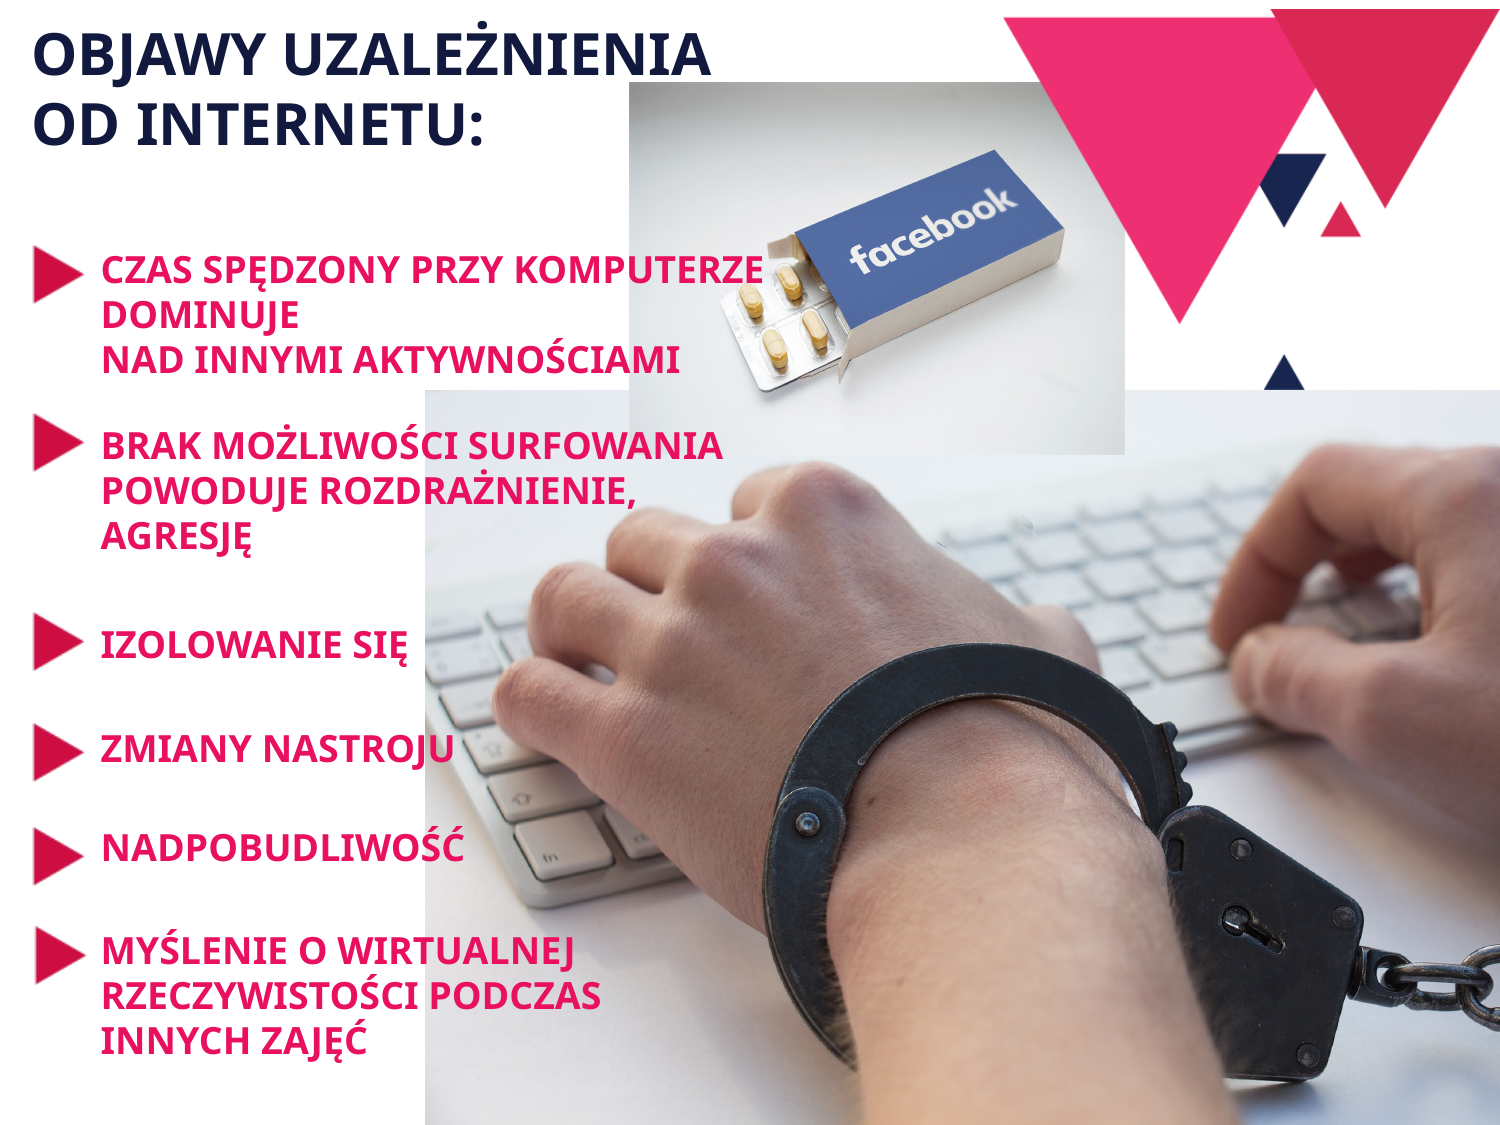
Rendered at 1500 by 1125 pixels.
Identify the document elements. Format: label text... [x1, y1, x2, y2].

text_box CZAS SPĘDZONY PRZY KOMPUTERZE DOMINUJE NAD INNYMI AKTYWNOŚCIAMI [134, 238, 623, 391]
picture [0, 135, 132, 1125]
picture [425, 9, 1500, 1125]
text_box BRAK MOŻLIWOŚCI SURFOWANIA POWODUJE ROZDRAŻNIENIE, AGRESJĘ [135, 415, 420, 567]
text_box MYŚLENIE O WIRTUALNEJ RZECZYWISTOŚCI PODCZAS INNYCH ZAJĘĆ [136, 919, 420, 1071]
text_box ZMIANY NASTROJU [135, 717, 420, 778]
text_box IZOLOWANIE SIĘ [135, 613, 420, 675]
text_box NADPOBUDLIWOŚĆ [135, 816, 420, 878]
text_box OBJAWY UZALEŻNIENIA OD INTERNETU: [16, 9, 1002, 167]
